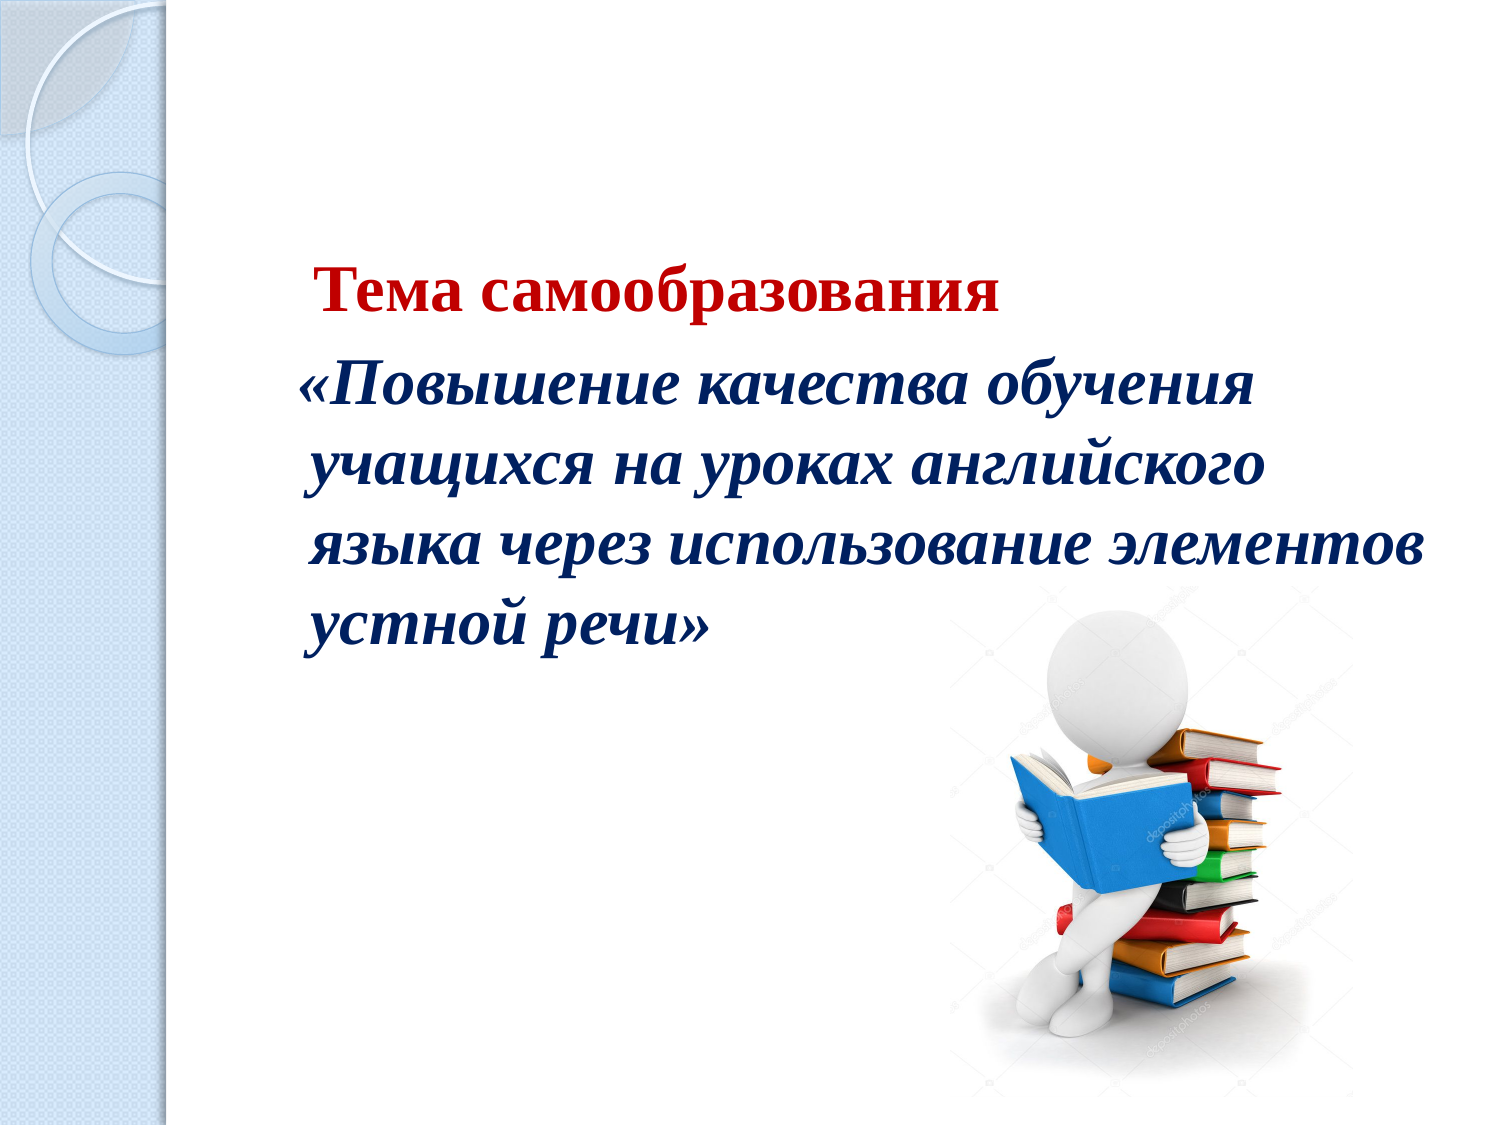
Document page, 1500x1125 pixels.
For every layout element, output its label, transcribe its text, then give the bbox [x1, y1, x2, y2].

list Тема самообразования «Повышение качества обучения учащихся на уроках английского языка через использование элементов устной речи» [235, 237, 1466, 1025]
picture [950, 585, 1353, 1097]
